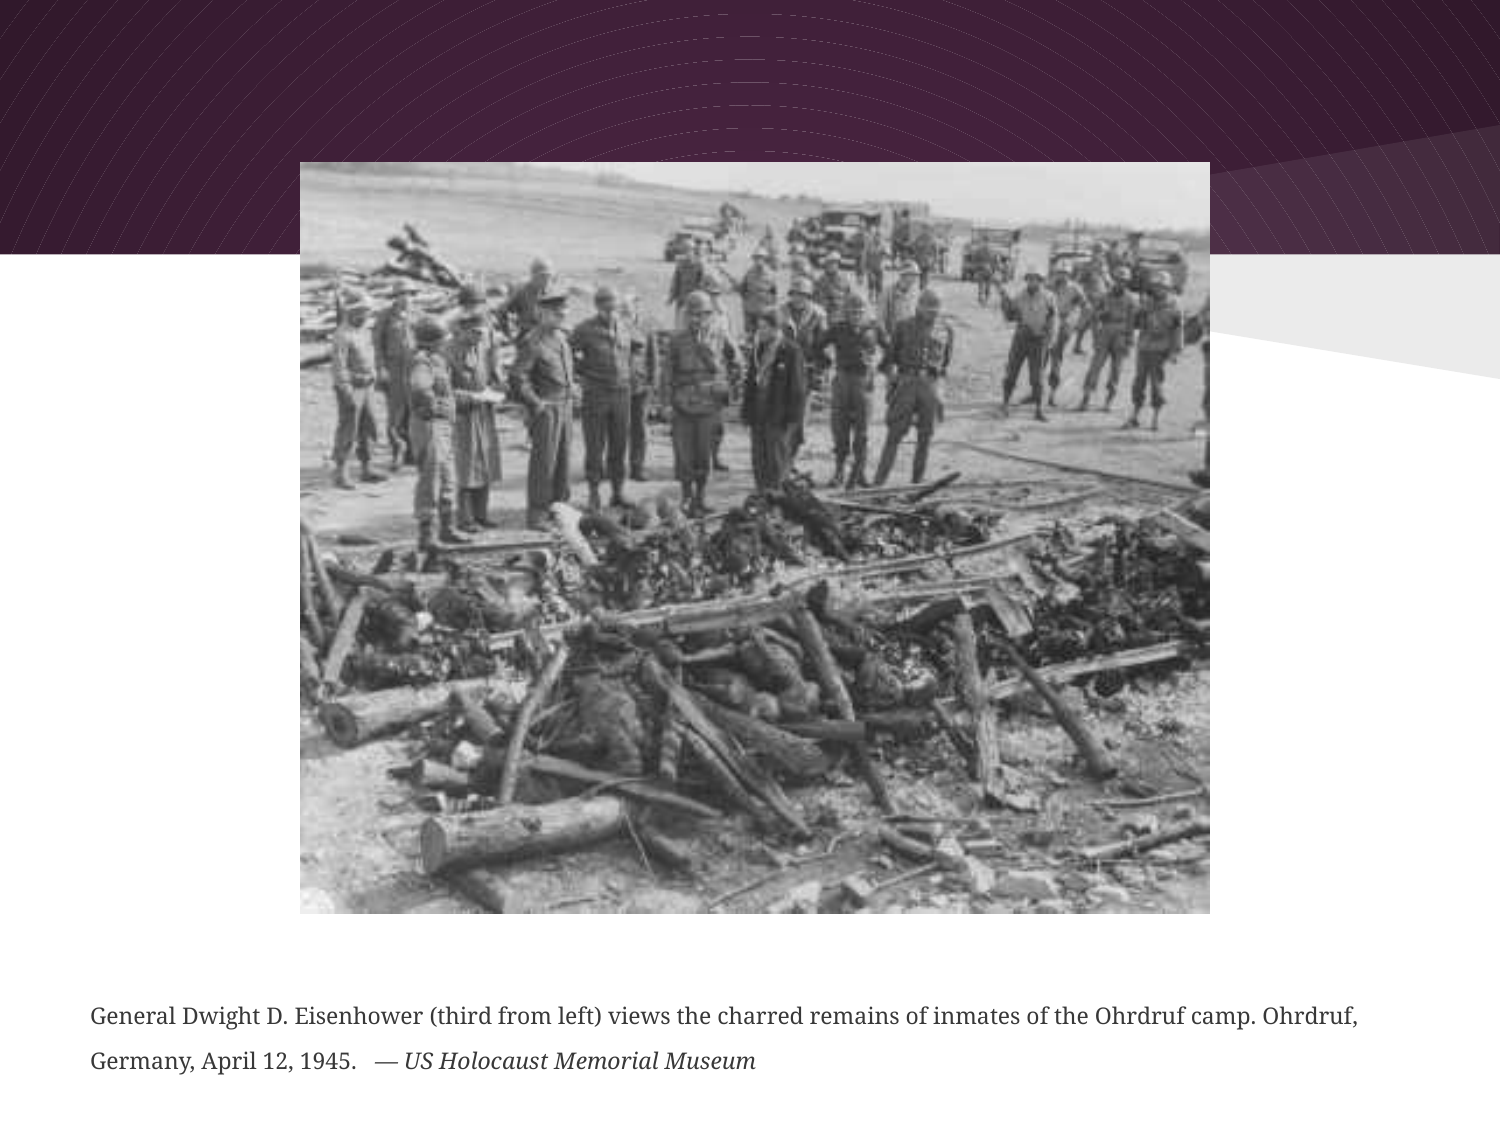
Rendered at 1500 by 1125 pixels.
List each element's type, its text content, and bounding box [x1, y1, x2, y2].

list General Dwight D. Eisenhower (third from left) views the charred remains of inmates of the Ohrdruf camp. Ohrdruf, Germany, April 12, 1945. — US Holocaust Memorial Museum [75, 262, 1425, 1078]
picture [299, 162, 1210, 914]
